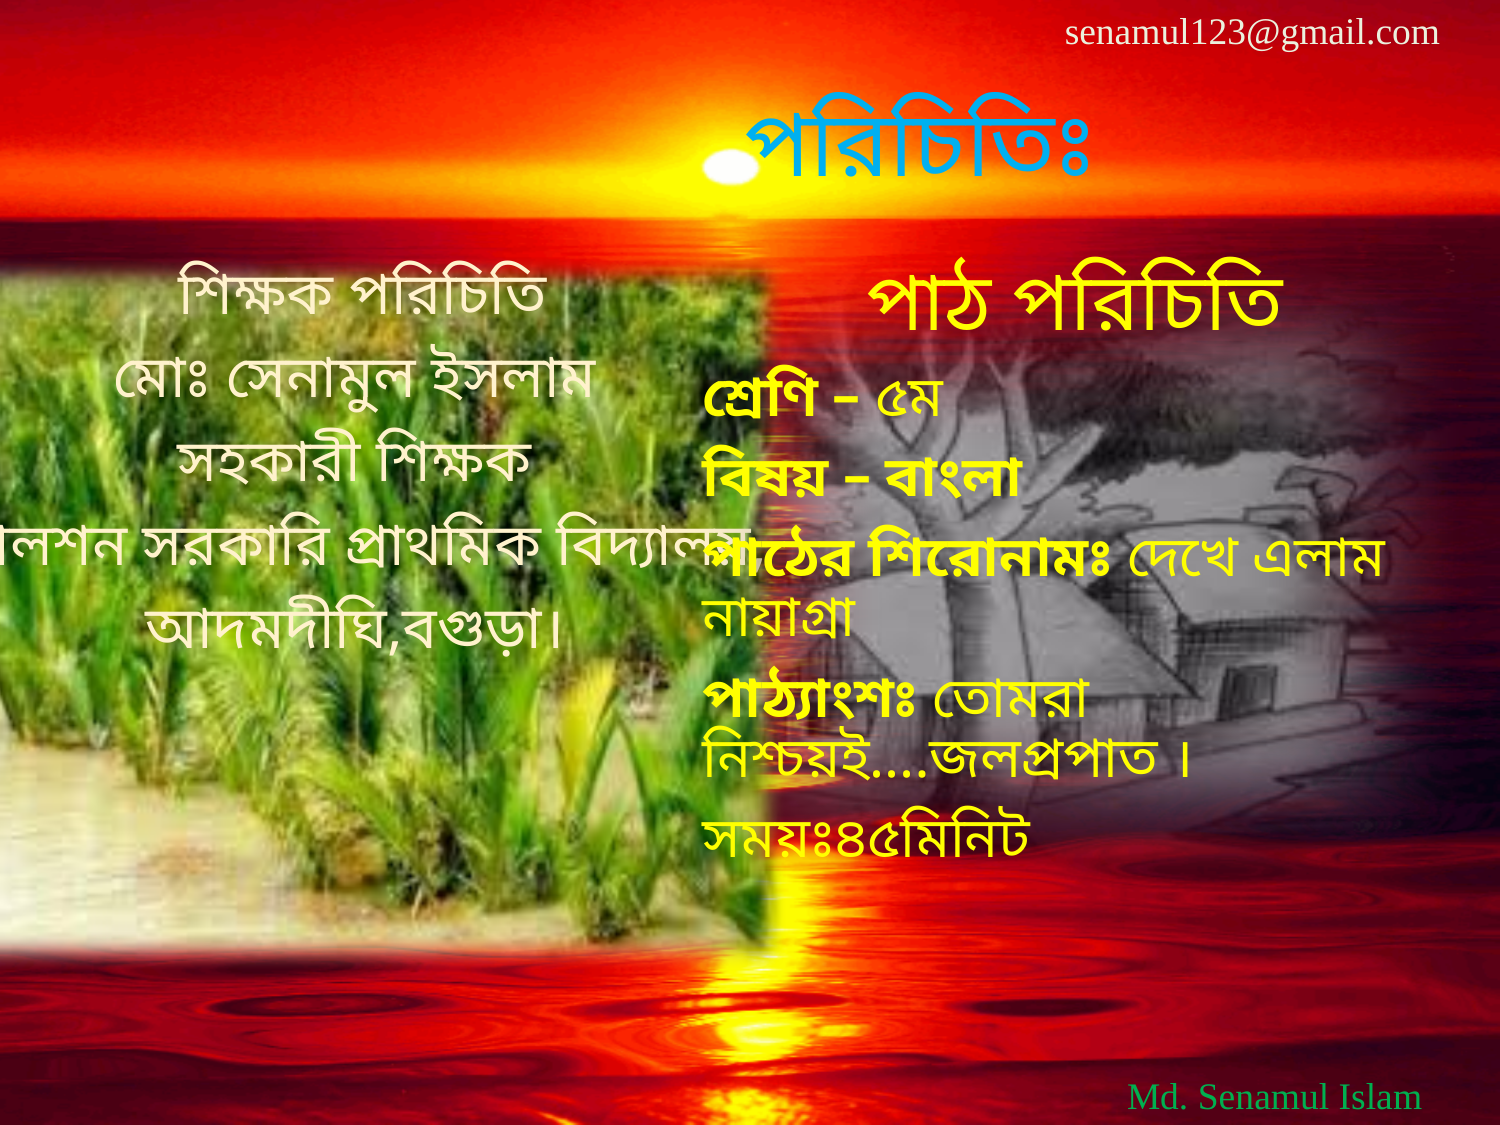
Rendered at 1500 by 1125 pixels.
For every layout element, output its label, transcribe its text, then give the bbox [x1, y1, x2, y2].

text_box পাঠ পরিচিতি শ্রেণি – ৫ম বিষয় – বাংলা পাঠের শিরোনামঃ দেখে এলাম নায়াগ্রা পাঠ্যাংশঃ তোমরা নিশ্চয়ই….জলপ্রপাত । সময়ঃ৪৫মিনিট [871, 438, 1281, 697]
picture [0, 0, 1500, 1125]
text_box শিক্ষক পরিচিতি মোঃ সেনামুল ইসলাম সহকারী শিক্ষক মালশন সরকারি প্রাথমিক বিদ্যালয়, আদমদীঘি,বগুড়া। [0, 292, 753, 936]
text_box পরিচিতিঃ [336, 89, 1500, 251]
